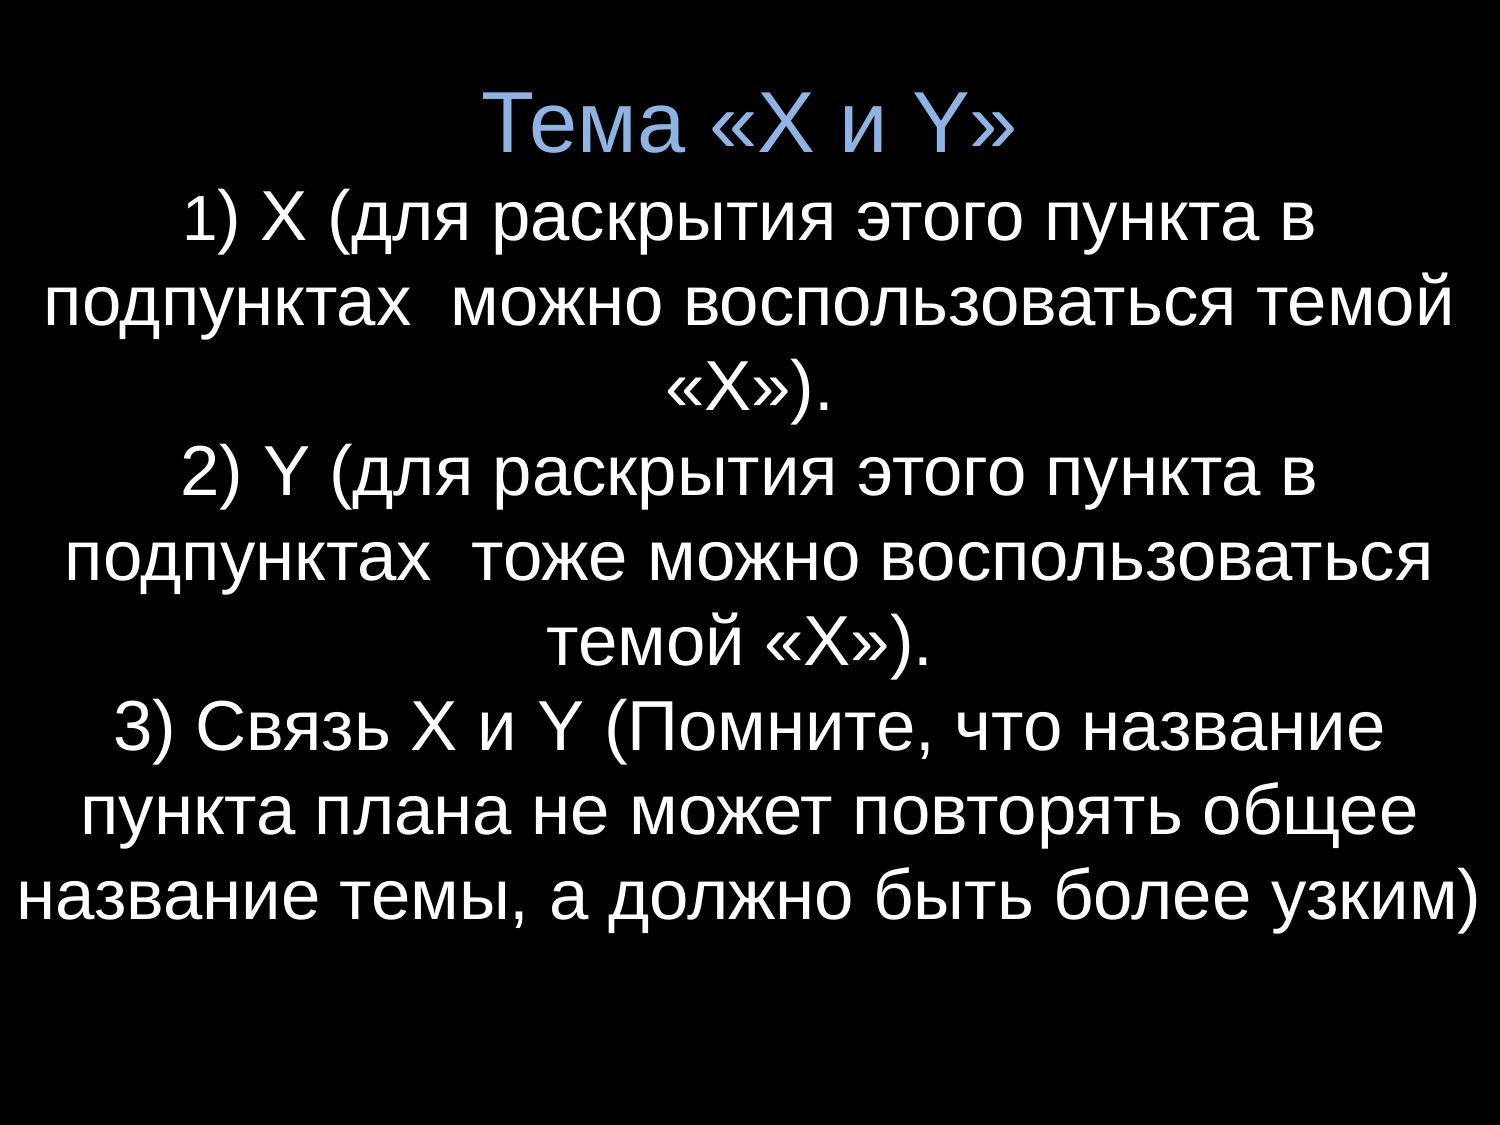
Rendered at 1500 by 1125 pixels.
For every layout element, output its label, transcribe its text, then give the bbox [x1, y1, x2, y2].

title Тема «Х и Y» 1) Х (для раскрытия этого пункта в подпунктах можно воспользоваться темой «Х»). 2) Y (для раскрытия этого пункта в подпунктах тоже можно воспользоваться темой «Х»). 3) Связь Х и Y (Помните, что название пункта плана не может повторять общее название темы, а должно быть более узким) [0, 45, 1500, 1125]
